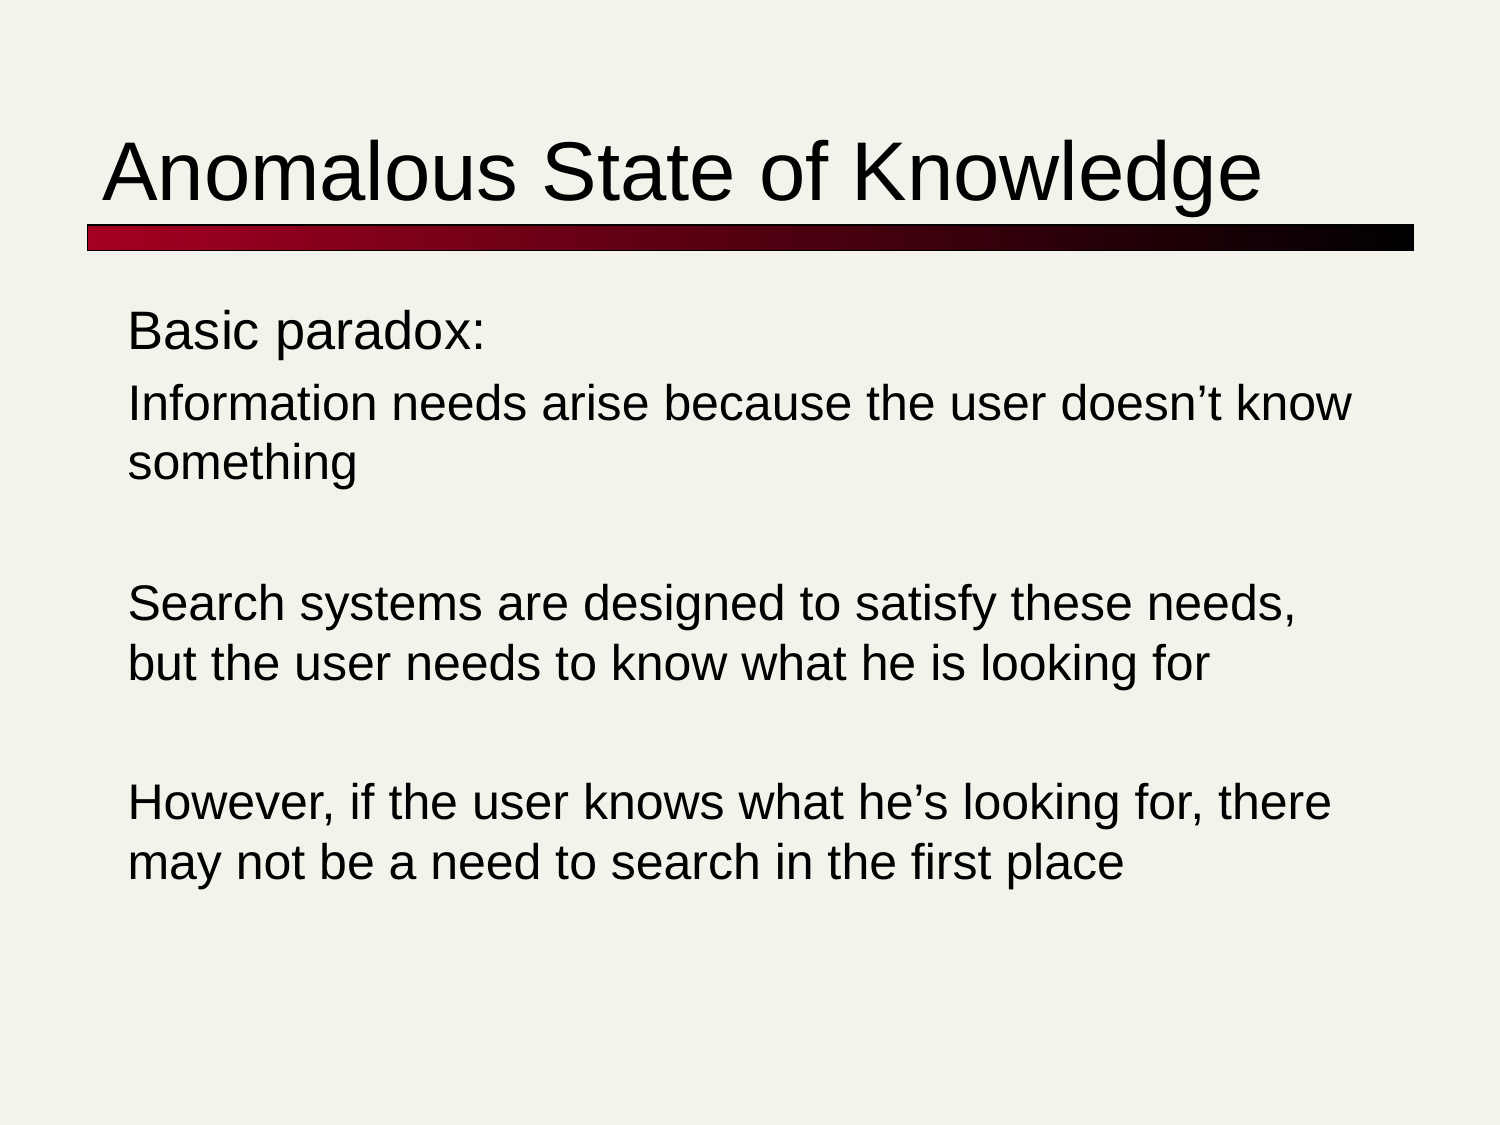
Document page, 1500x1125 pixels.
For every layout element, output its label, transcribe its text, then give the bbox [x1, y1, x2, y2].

title Anomalous State of Knowledge [87, 62, 1413, 226]
list Basic paradox: Information needs arise because the user doesn’t know something Search systems are designed to satisfy these needs, but the user needs to know what he is looking for However, if the user knows what he’s looking for, there may not be a need to search in the first place [112, 287, 1388, 976]
